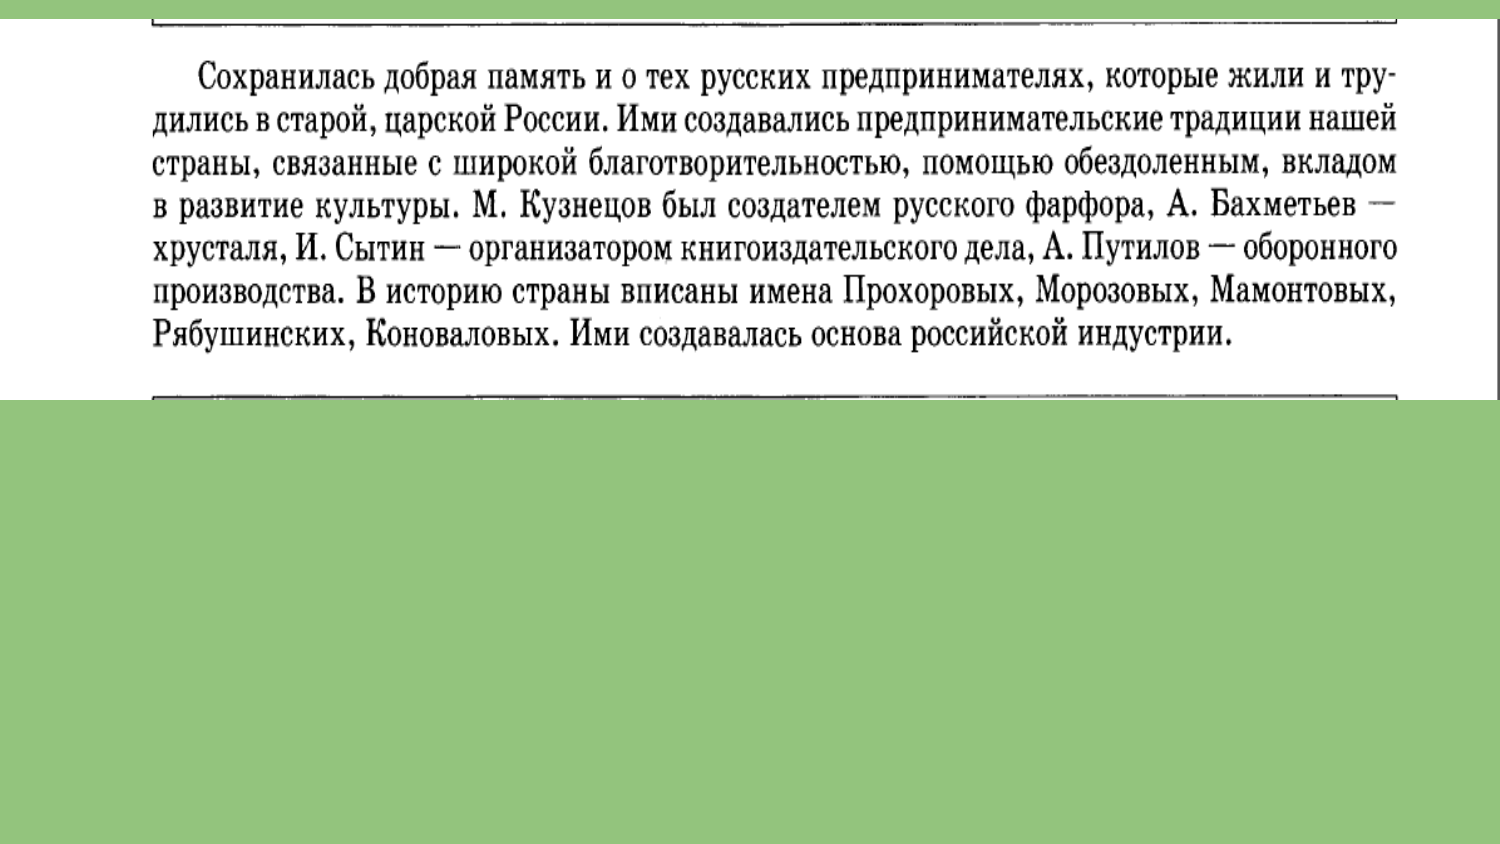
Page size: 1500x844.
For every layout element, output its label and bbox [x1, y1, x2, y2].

picture [0, 18, 1500, 400]
